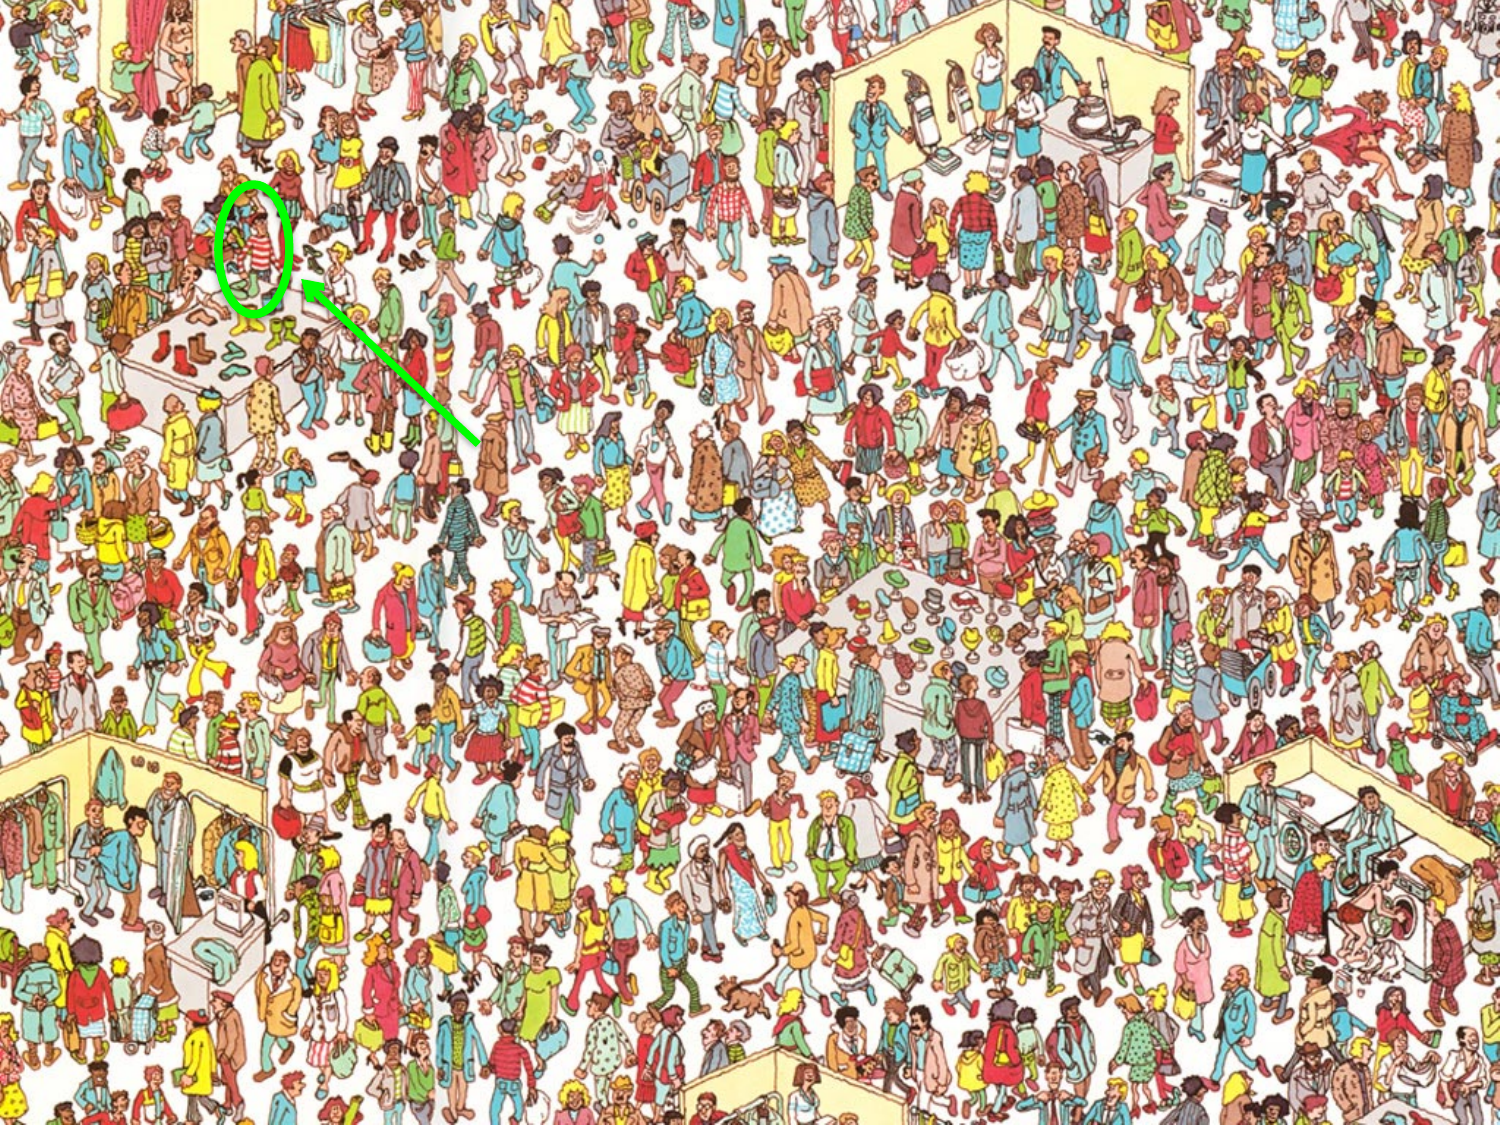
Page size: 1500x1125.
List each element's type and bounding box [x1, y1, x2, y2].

text_box [218, 184, 479, 445]
picture [0, 0, 1500, 1125]
